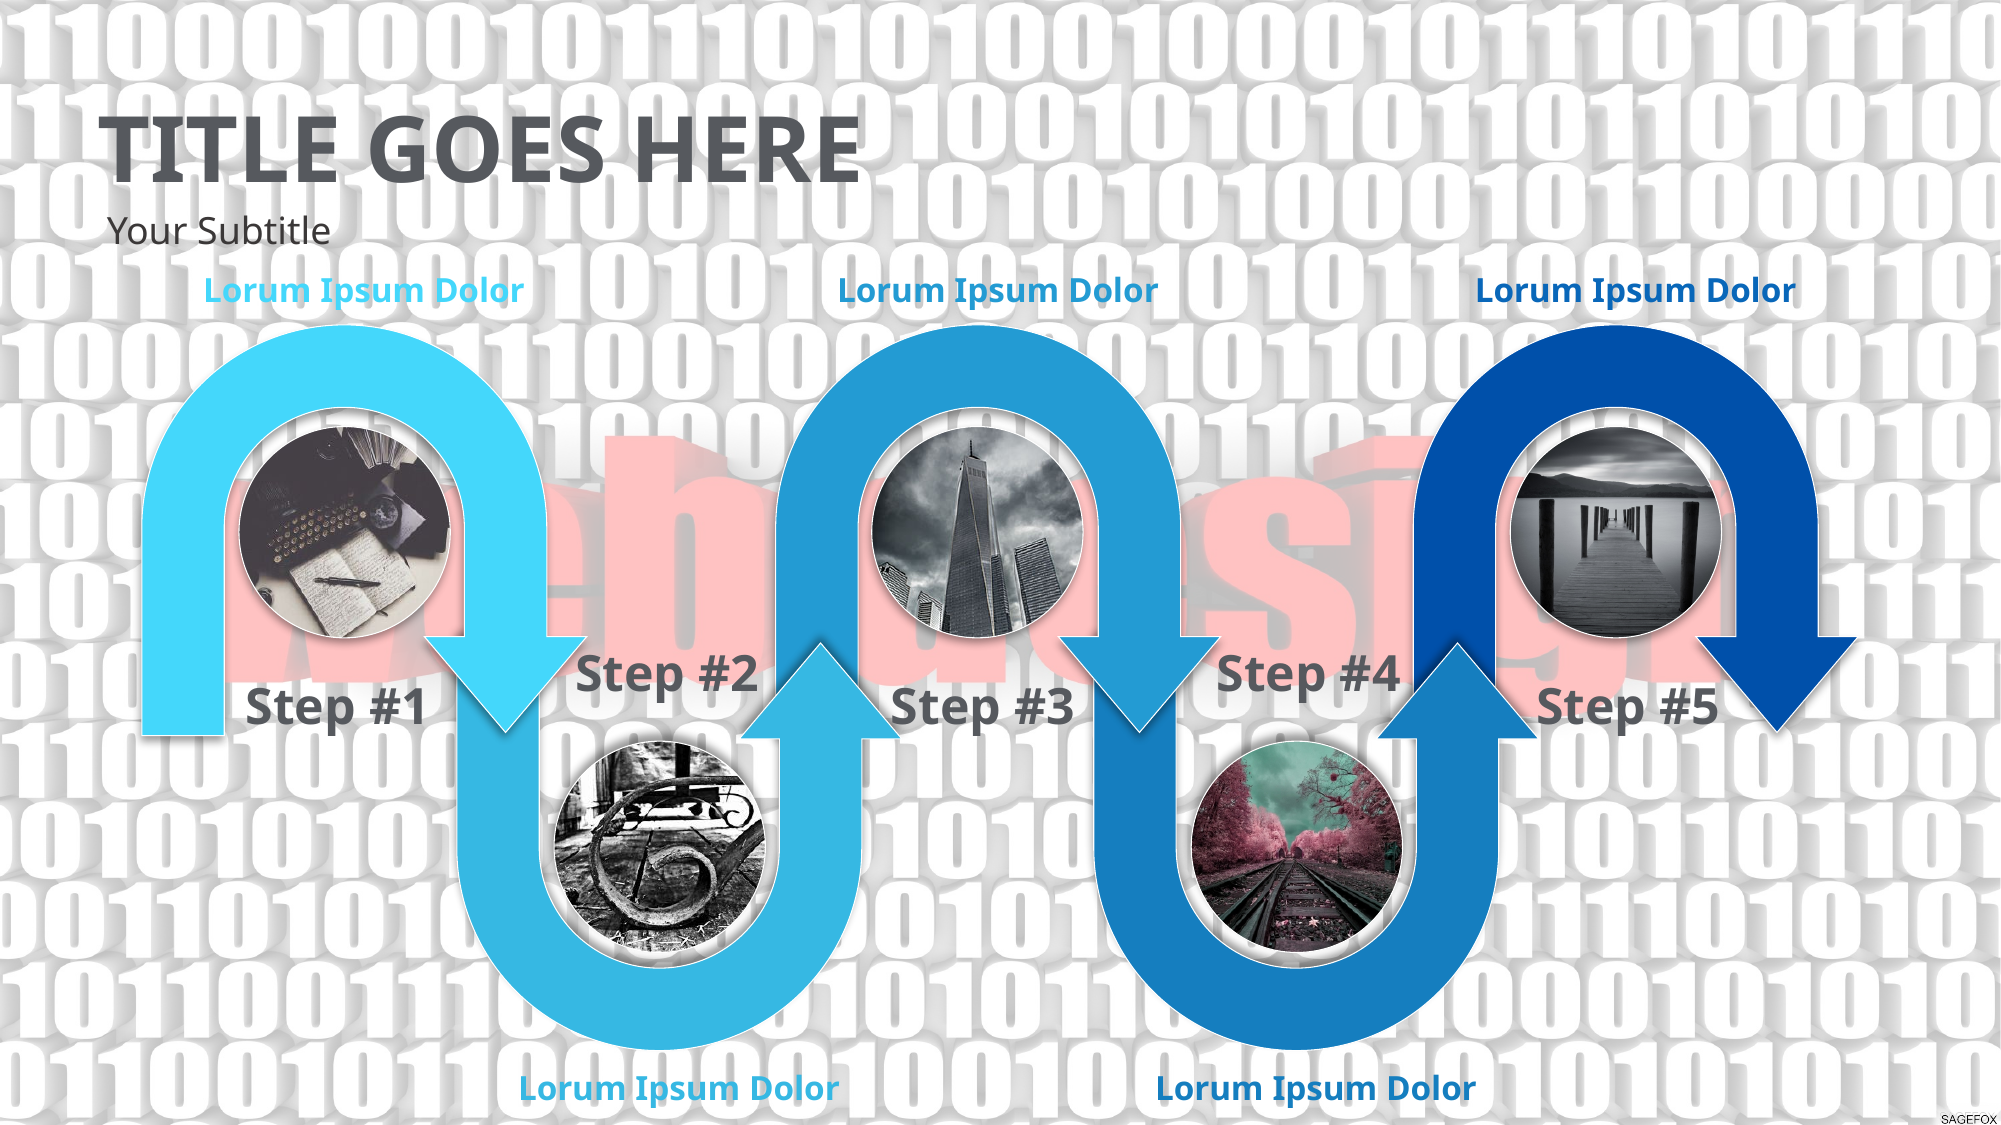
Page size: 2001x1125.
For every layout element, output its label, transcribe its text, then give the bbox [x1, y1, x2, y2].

text_box Lorum Ipsum Dolor [1135, 1067, 1497, 1108]
text_box [455, 641, 905, 1052]
text_box [553, 740, 767, 954]
text_box [237, 425, 452, 639]
text_box [774, 323, 1223, 735]
text_box Lorum Ipsum Dolor [183, 269, 545, 310]
text_box [140, 323, 590, 737]
text_box Step #3 [890, 674, 1076, 735]
text_box [870, 425, 1085, 639]
text_box Step #2 [575, 640, 760, 701]
text_box Step #5 [1536, 674, 1721, 735]
picture [1938, 1114, 1999, 1125]
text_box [82, 83, 987, 260]
text_box [1092, 641, 1541, 1052]
text_box Step #4 [1216, 640, 1401, 701]
text_box [1412, 323, 1861, 735]
text_box Lorum Ipsum Dolor [817, 269, 1179, 310]
text_box Lorum Ipsum Dolor [1455, 269, 1817, 310]
text_box Step #1 [245, 674, 430, 735]
text_box [1190, 740, 1404, 954]
text_box [1509, 425, 1723, 639]
text_box Lorum Ipsum Dolor [498, 1067, 860, 1108]
